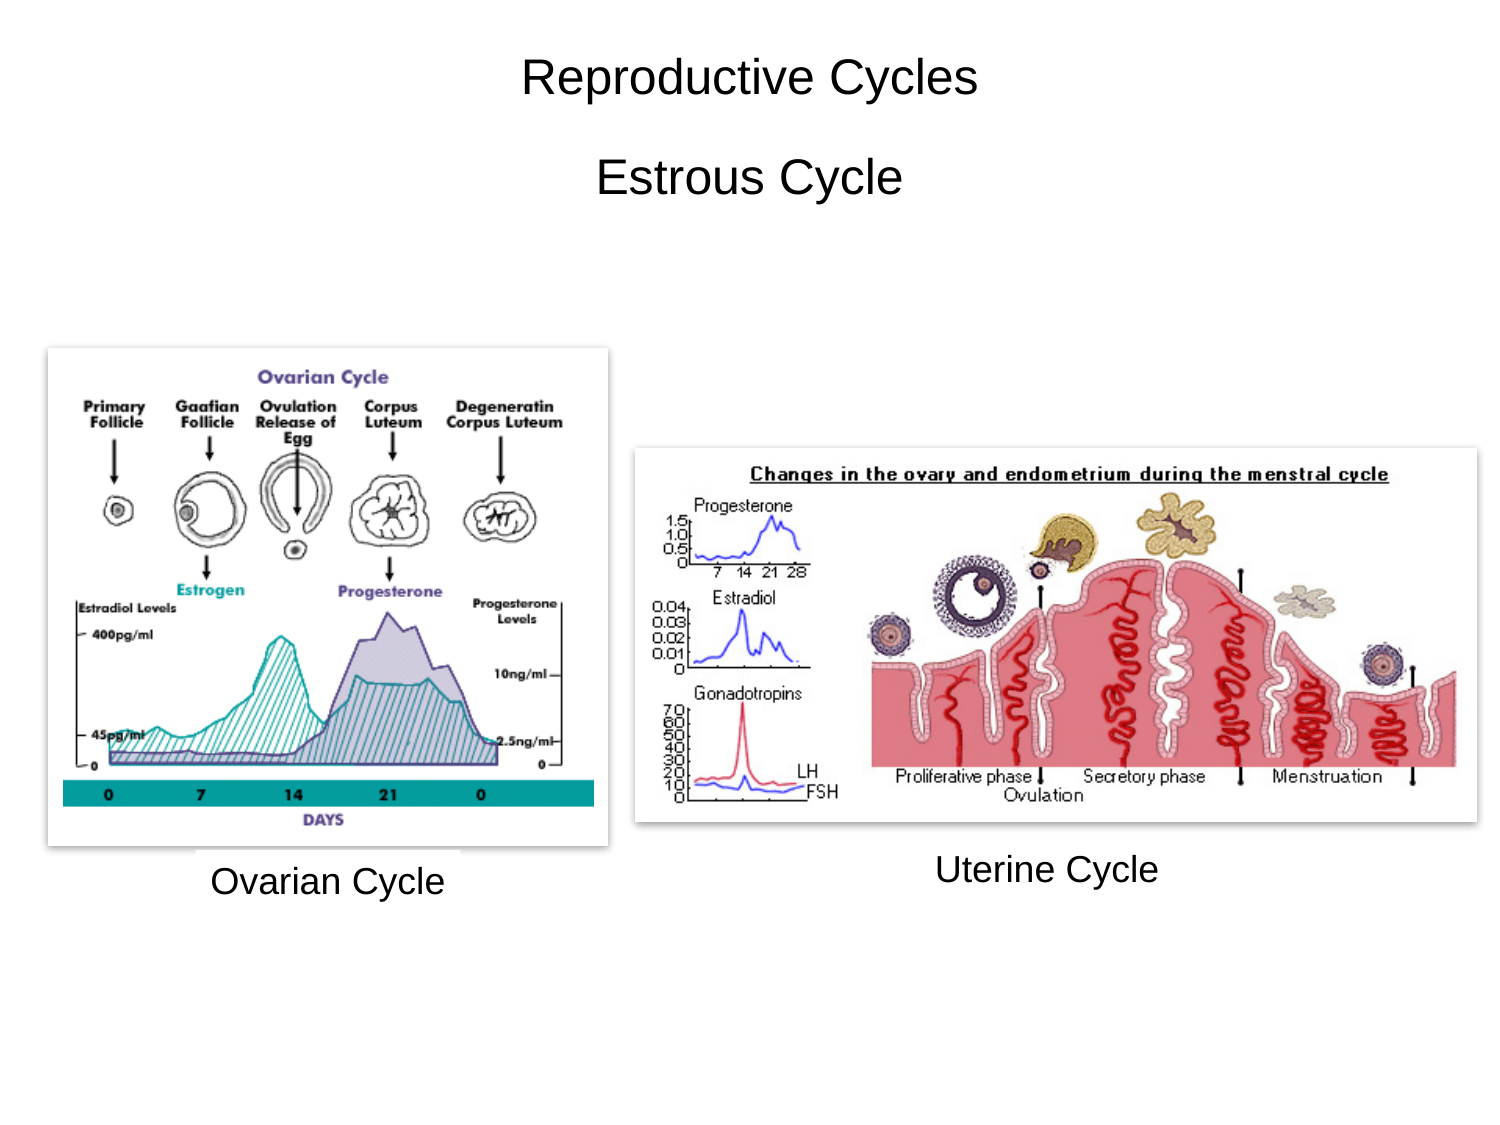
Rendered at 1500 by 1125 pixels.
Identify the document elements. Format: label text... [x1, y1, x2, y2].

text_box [62, 362, 594, 911]
text_box Reproductive Cycles [506, 37, 994, 113]
text_box Estrous Cycle [580, 137, 919, 213]
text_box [649, 462, 1463, 901]
